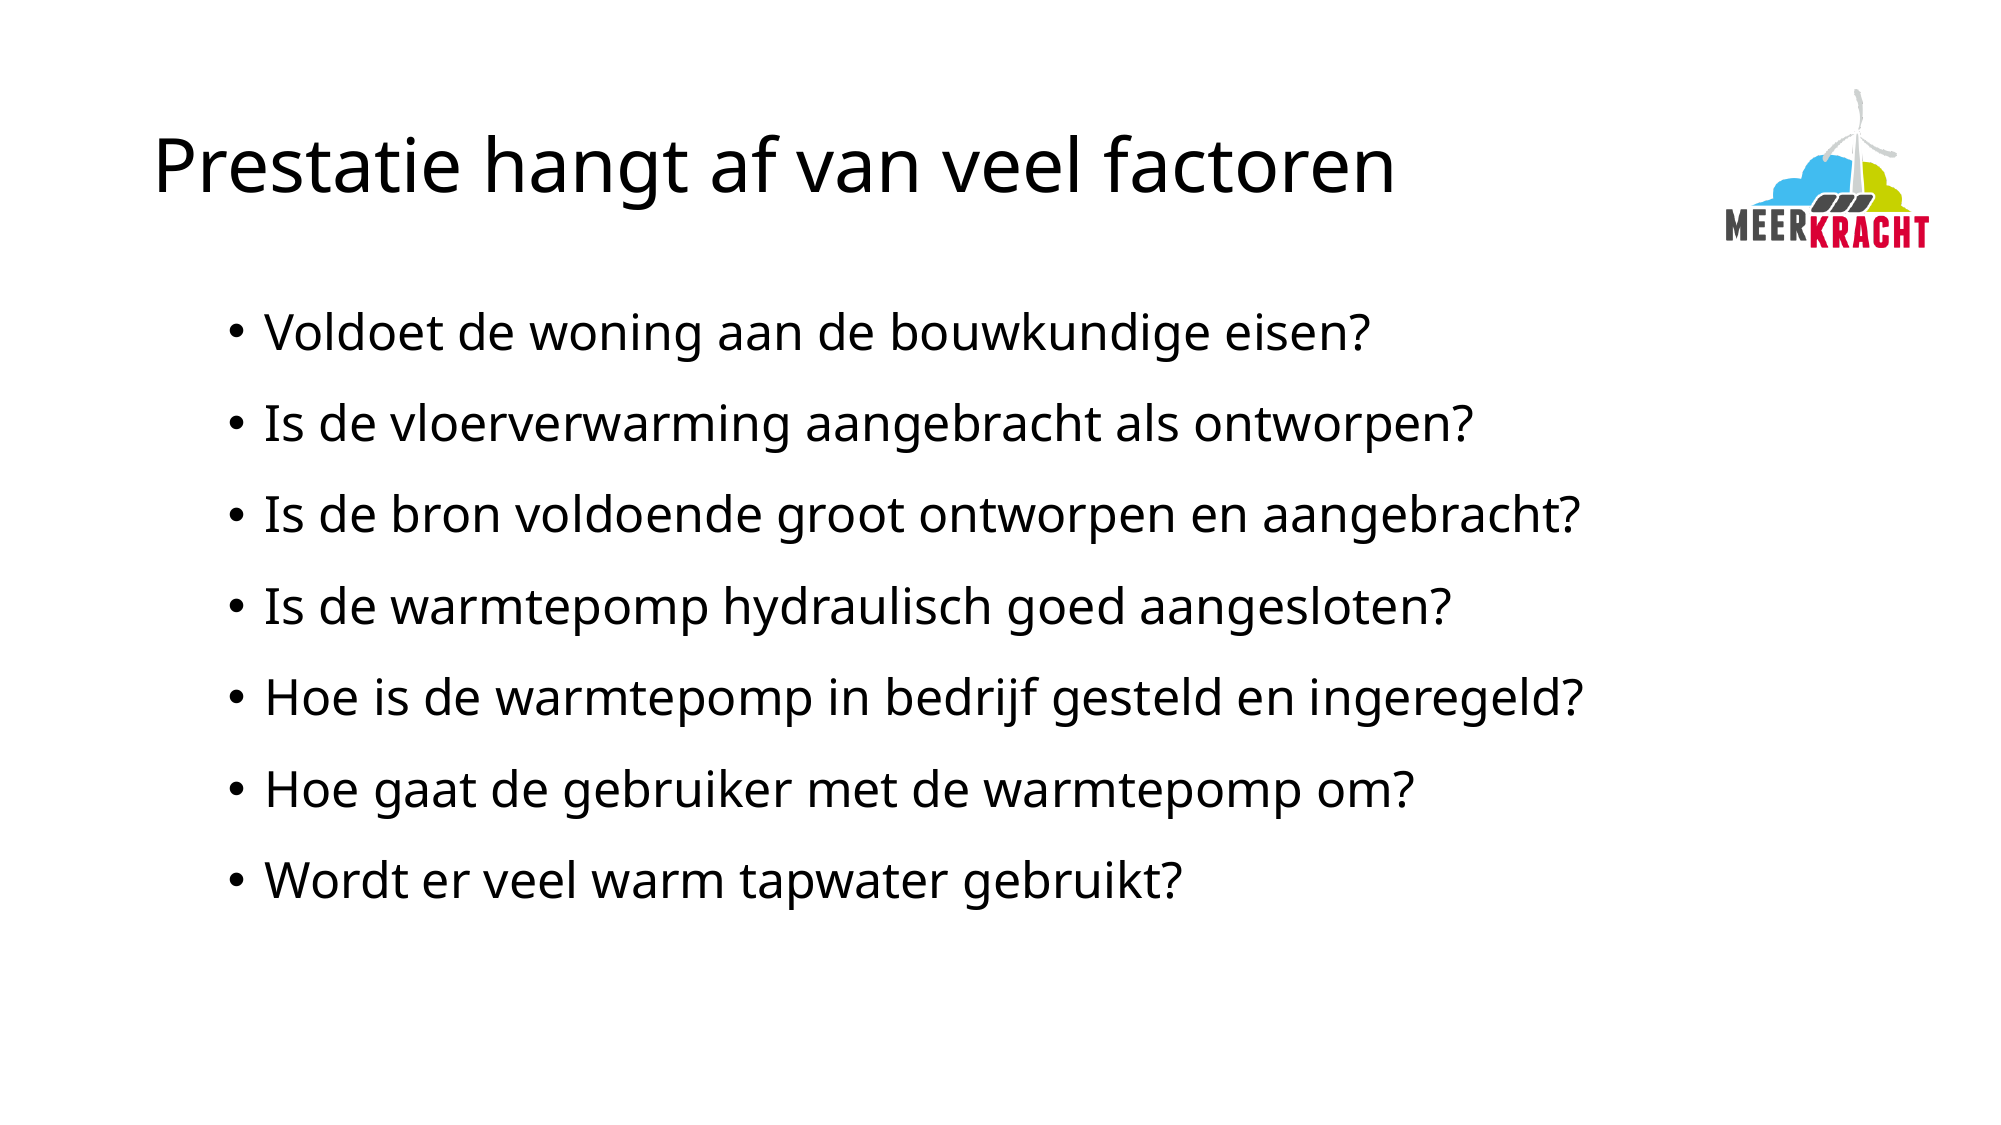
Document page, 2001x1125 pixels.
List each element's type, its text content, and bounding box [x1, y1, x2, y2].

text_box Voldoet de woning aan de bouwkundige eisen? Is de vloerverwarming aangebracht als ontworpen? Is de bron voldoende groot ontworpen en aangebracht? Is de warmtepomp hydraulisch goed aangesloten? Hoe is de warmtepomp in bedrijf gesteld en ingeregeld? Hoe gaat de gebruiker met de warmtepomp om? Wordt er veel warm tapwater gebruikt? [137, 299, 1862, 1013]
picture [1726, 89, 1930, 248]
text_box Prestatie hangt af van veel factoren [137, 59, 1862, 277]
